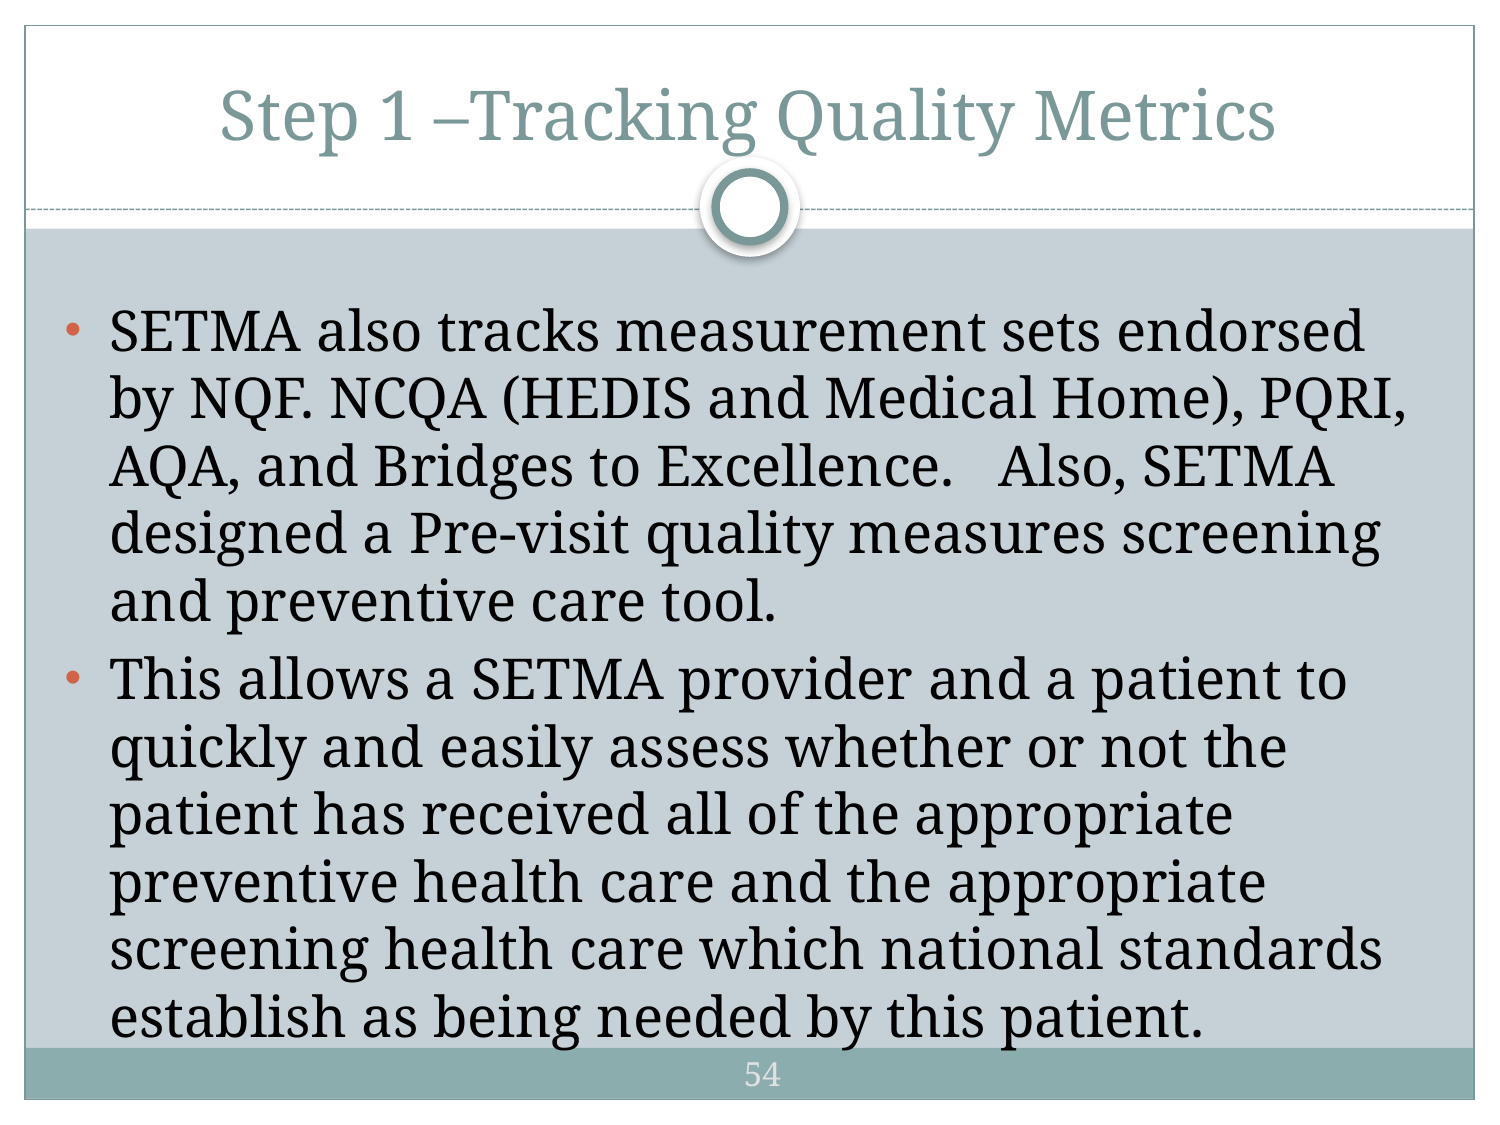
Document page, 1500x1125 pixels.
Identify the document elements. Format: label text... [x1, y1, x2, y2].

list SETMA also tracks measurement sets endorsed by NQF. NCQA (HEDIS and Medical Home), PQRI, AQA, and Bridges to Excellence. Also, SETMA designed a Pre-visit quality measures screening and preventive care tool. This allows a SETMA provider and a patient to quickly and easily assess whether or not the patient has received all of the appropriate preventive health care and the appropriate screening health care which national standards establish as being needed by this patient. [49, 287, 1445, 1001]
title Step 1 –Tracking Quality Metrics [49, 37, 1450, 163]
slide_number 54 [725, 1040, 800, 1113]
